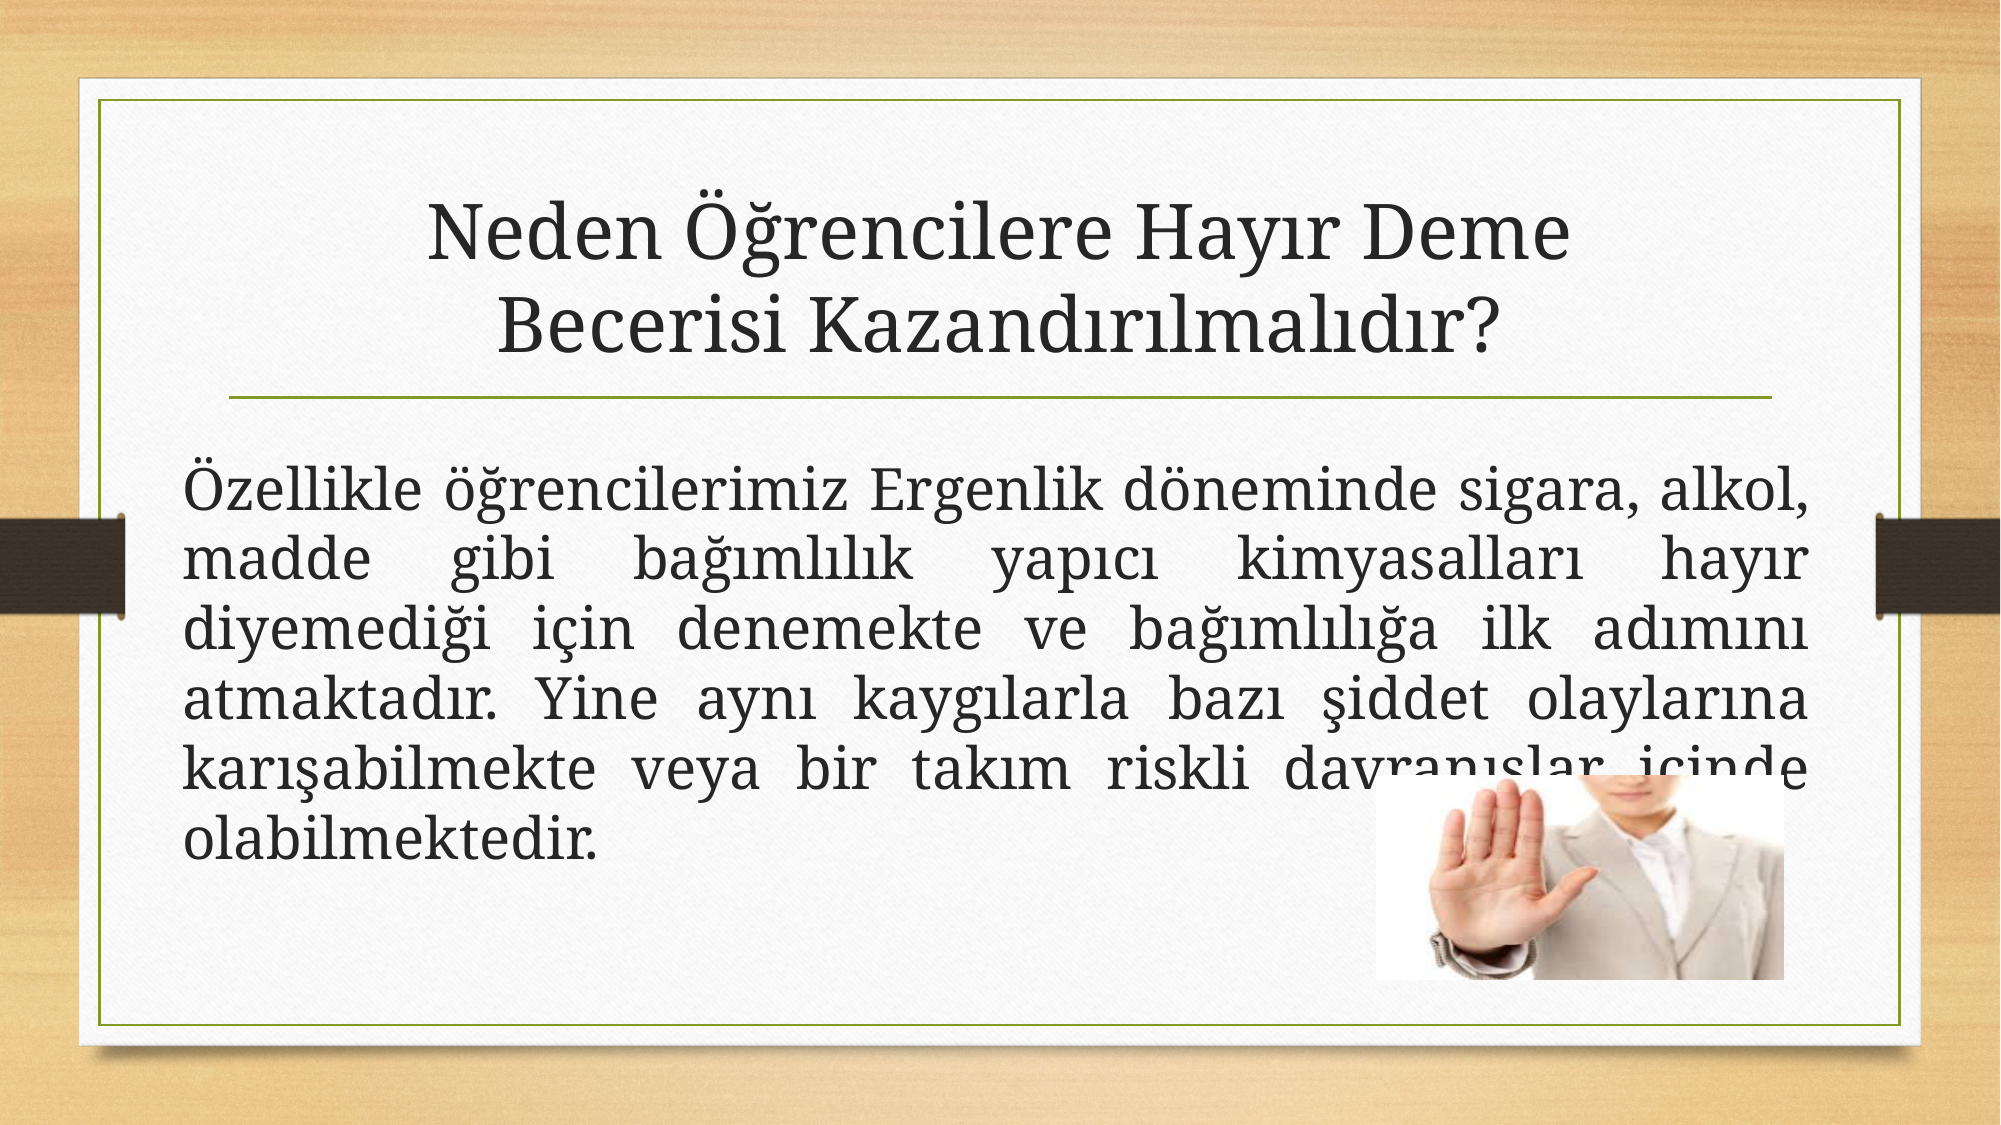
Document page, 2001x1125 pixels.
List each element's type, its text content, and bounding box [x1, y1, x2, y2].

title Neden Öğrencilere Hayır Deme Becerisi Kazandırılmalıdır? [399, 165, 1600, 385]
list Özellikle öğrencilerimiz Ergenlik döneminde sigara, alkol, madde gibi bağımlılık yapıcı kimyasalları hayır diyemediği için denemekte ve bağımlılığa ilk adımını atmaktadır. Yine aynı kaygılarla bazı şiddet olaylarına karışabilmekte veya bir takım riskli davranışlar içinde olabilmektedir. [167, 444, 1826, 1000]
picture [0, 0, 2001, 1125]
